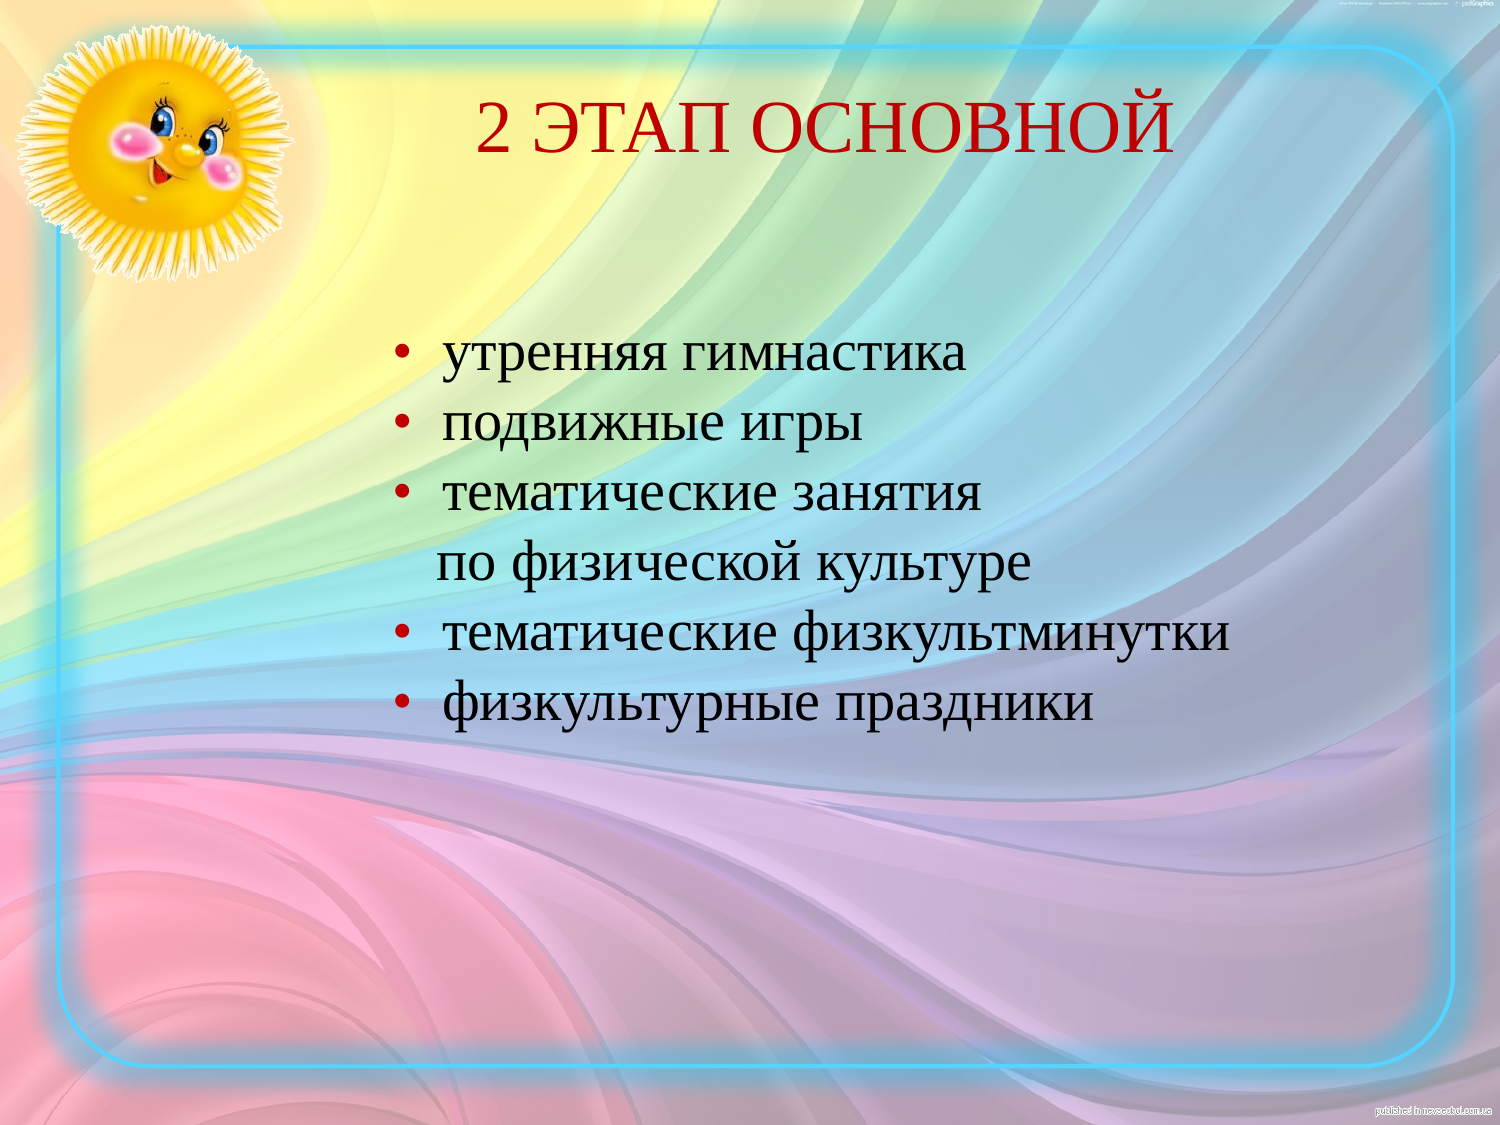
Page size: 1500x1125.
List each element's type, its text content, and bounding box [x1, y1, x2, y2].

text_box 2 ЭТАП ОСНОВНОЙ [460, 70, 1192, 175]
picture [11, 11, 340, 340]
text_box • утренняя гимнастика • подвижные игры • тематические занятия по физической культуре • тематические физкультминутки • физкультурные праздники [363, 304, 1290, 740]
